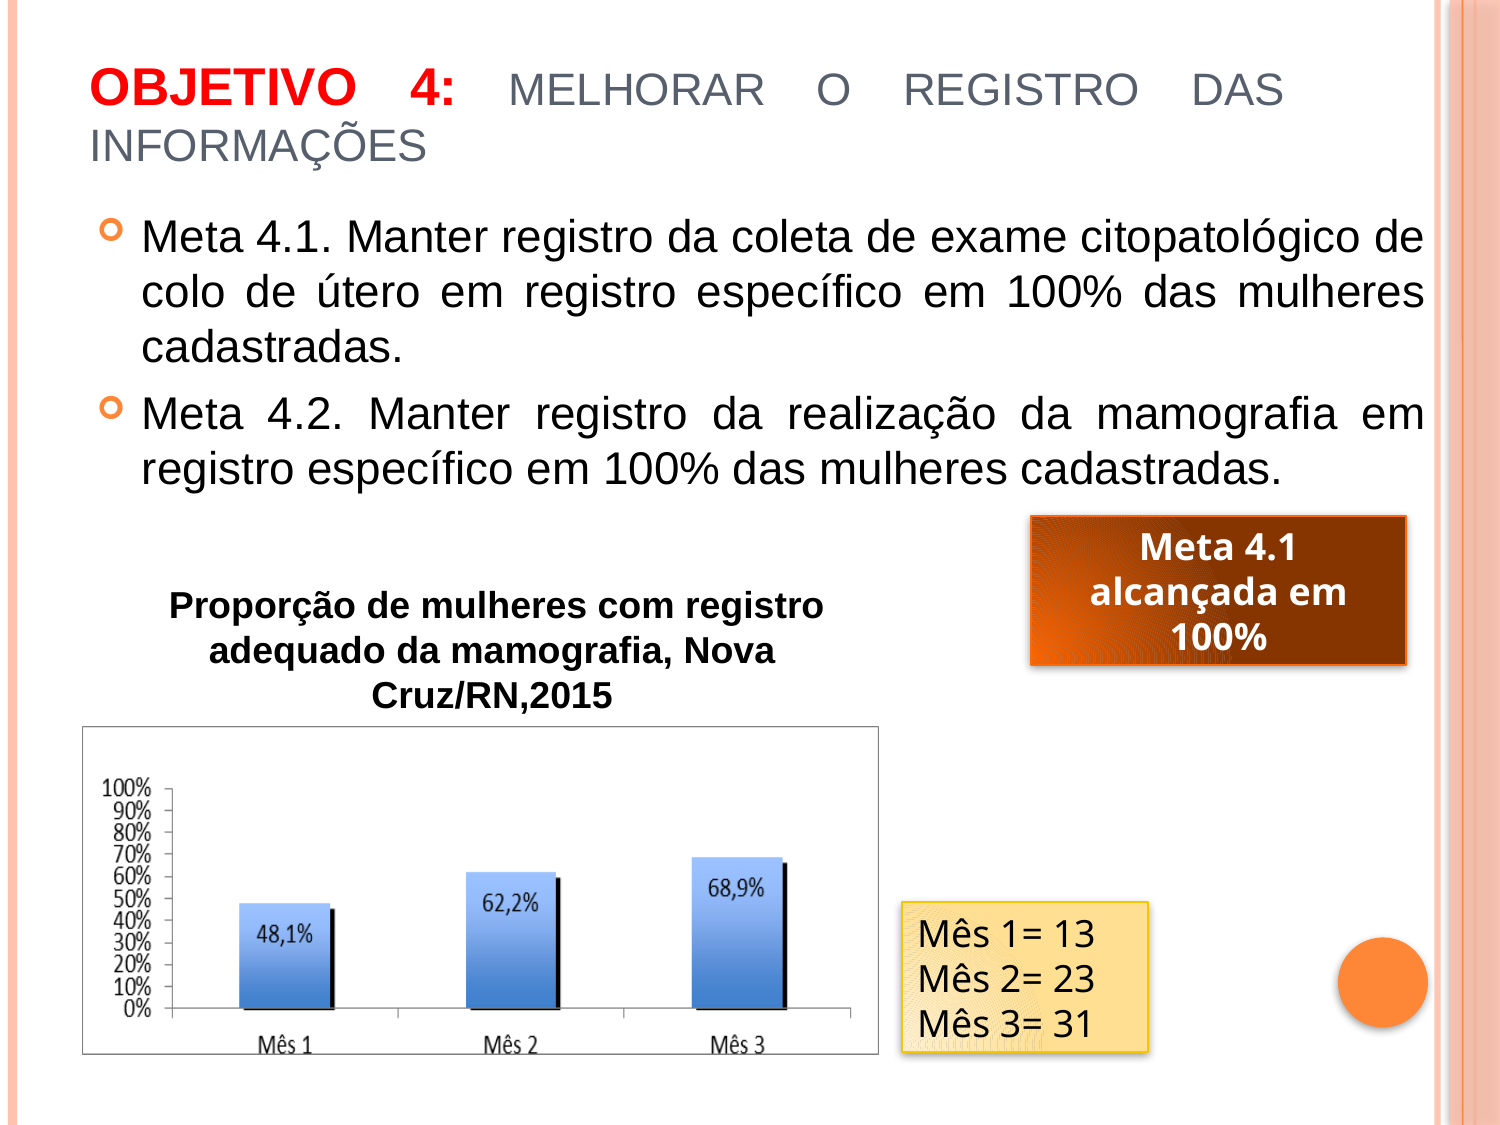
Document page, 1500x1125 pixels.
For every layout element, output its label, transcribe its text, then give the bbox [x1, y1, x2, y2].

title Objetivo 4: Melhorar o registro das informações [75, 45, 1300, 233]
list Meta 4.1. Manter registro da coleta de exame citopatológico de colo de útero em registro específico em 100% das mulheres cadastradas. Meta 4.2. Manter registro da realização da mamografia em registro específico em 100% das mulheres cadastradas. [82, 199, 1442, 504]
text_box Mês 1= 13 Mês 2= 23 Mês 3= 31 [901, 901, 1149, 1053]
text_box Proporção de mulheres com registro adequado da mamografia, Nova Cruz/RN,2015 [93, 574, 891, 724]
picture [81, 725, 880, 1056]
text_box Meta 4.1 alcançada em 100% [1030, 515, 1407, 666]
